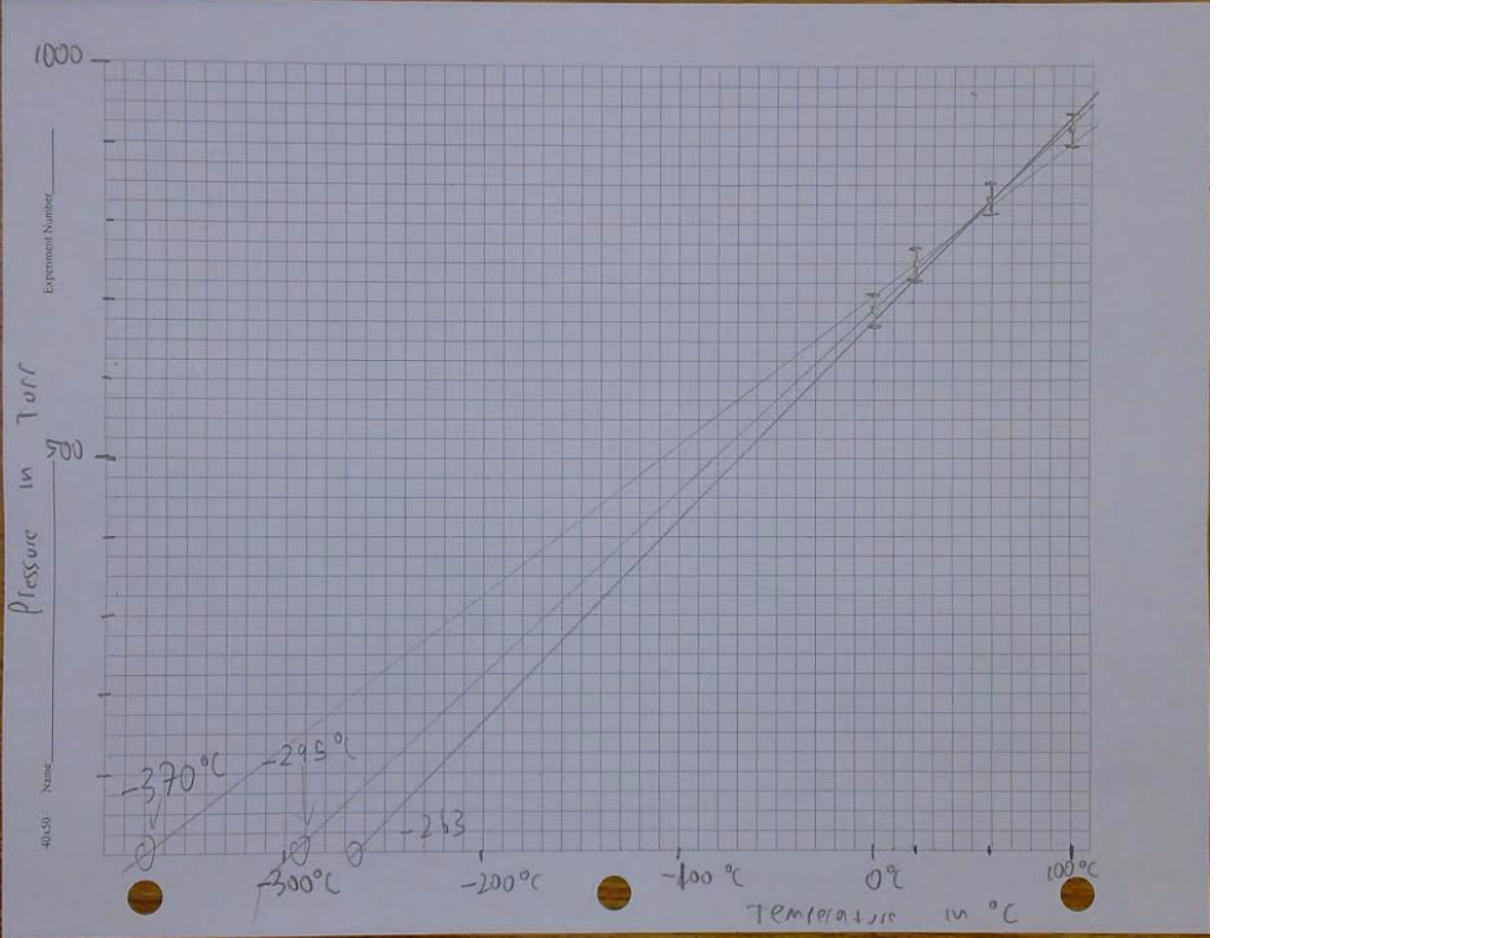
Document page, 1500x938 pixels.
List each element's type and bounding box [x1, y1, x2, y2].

picture [0, 0, 1211, 938]
